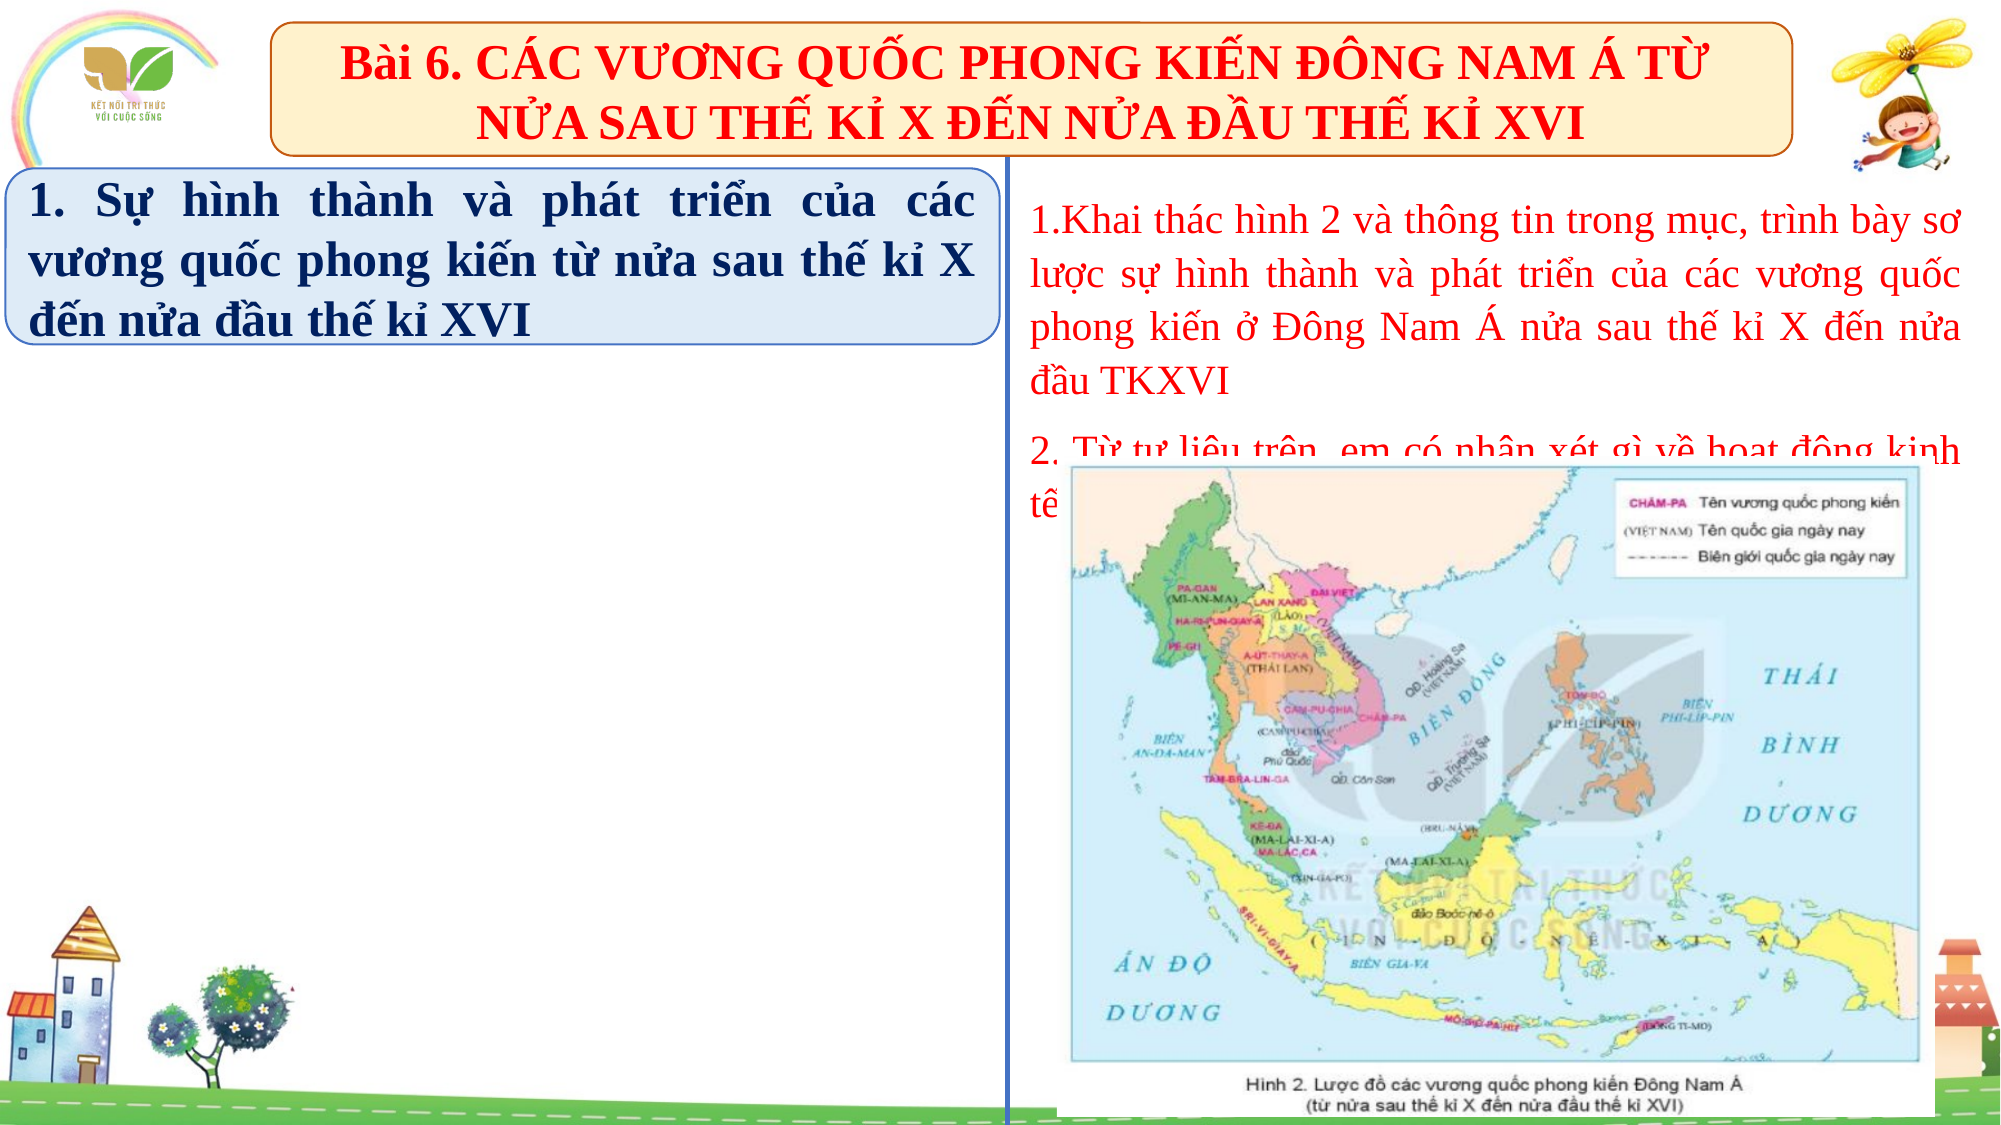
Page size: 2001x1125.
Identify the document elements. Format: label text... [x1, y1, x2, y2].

text_box 1. Sự hình thành và phát triển của các vương quốc phong kiến từ nửa sau thế kỉ X đến nửa đầu thế kỉ XVI [4, 167, 1001, 346]
picture [0, 0, 2001, 1125]
text_box 1.Khai thác hình 2 và thông tin trong mục, trình bày sơ lược sự hình thành và phát triển của các vương quốc phong kiến ở Đông Nam Á nửa sau thế kỉ X đến nửa đầu TKXVI 2. Từ tư liệu trên, em có nhận xét gì về hoạt động kinh tế của vương quốc Ma-lắc-ca? [1015, 181, 1977, 534]
text_box Bài 6. CÁC VƯƠNG QUỐC PHONG KIẾN ĐÔNG NAM Á TỪ NỬA SAU THẾ KỈ X ĐẾN NỬA ĐẦU THẾ KỈ XVI [269, 21, 1794, 157]
